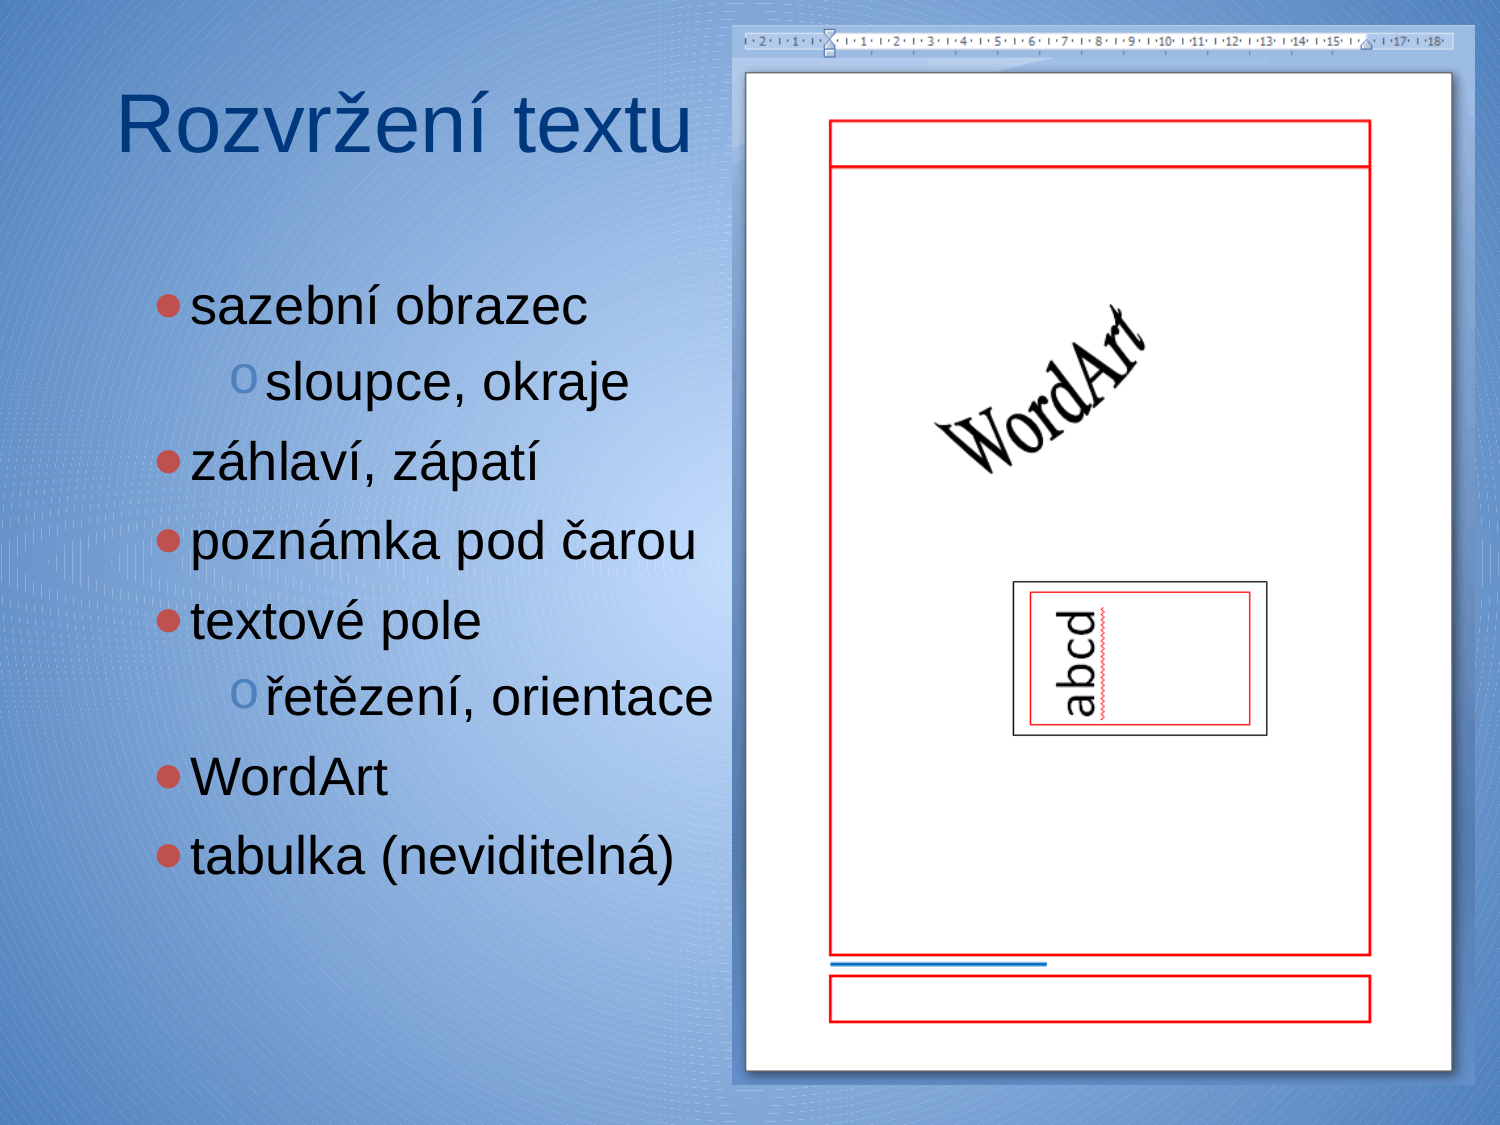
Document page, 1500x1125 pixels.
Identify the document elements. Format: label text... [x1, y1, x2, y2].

list sazební obrazec sloupce, okraje záhlaví, zápatí poznámka pod čarou textové pole řetězení, orientace WordArt tabulka (neviditelná) [100, 262, 727, 1000]
picture [732, 25, 1476, 1086]
footer [99, 1025, 727, 1085]
title Rozvržení textu [100, 37, 727, 200]
